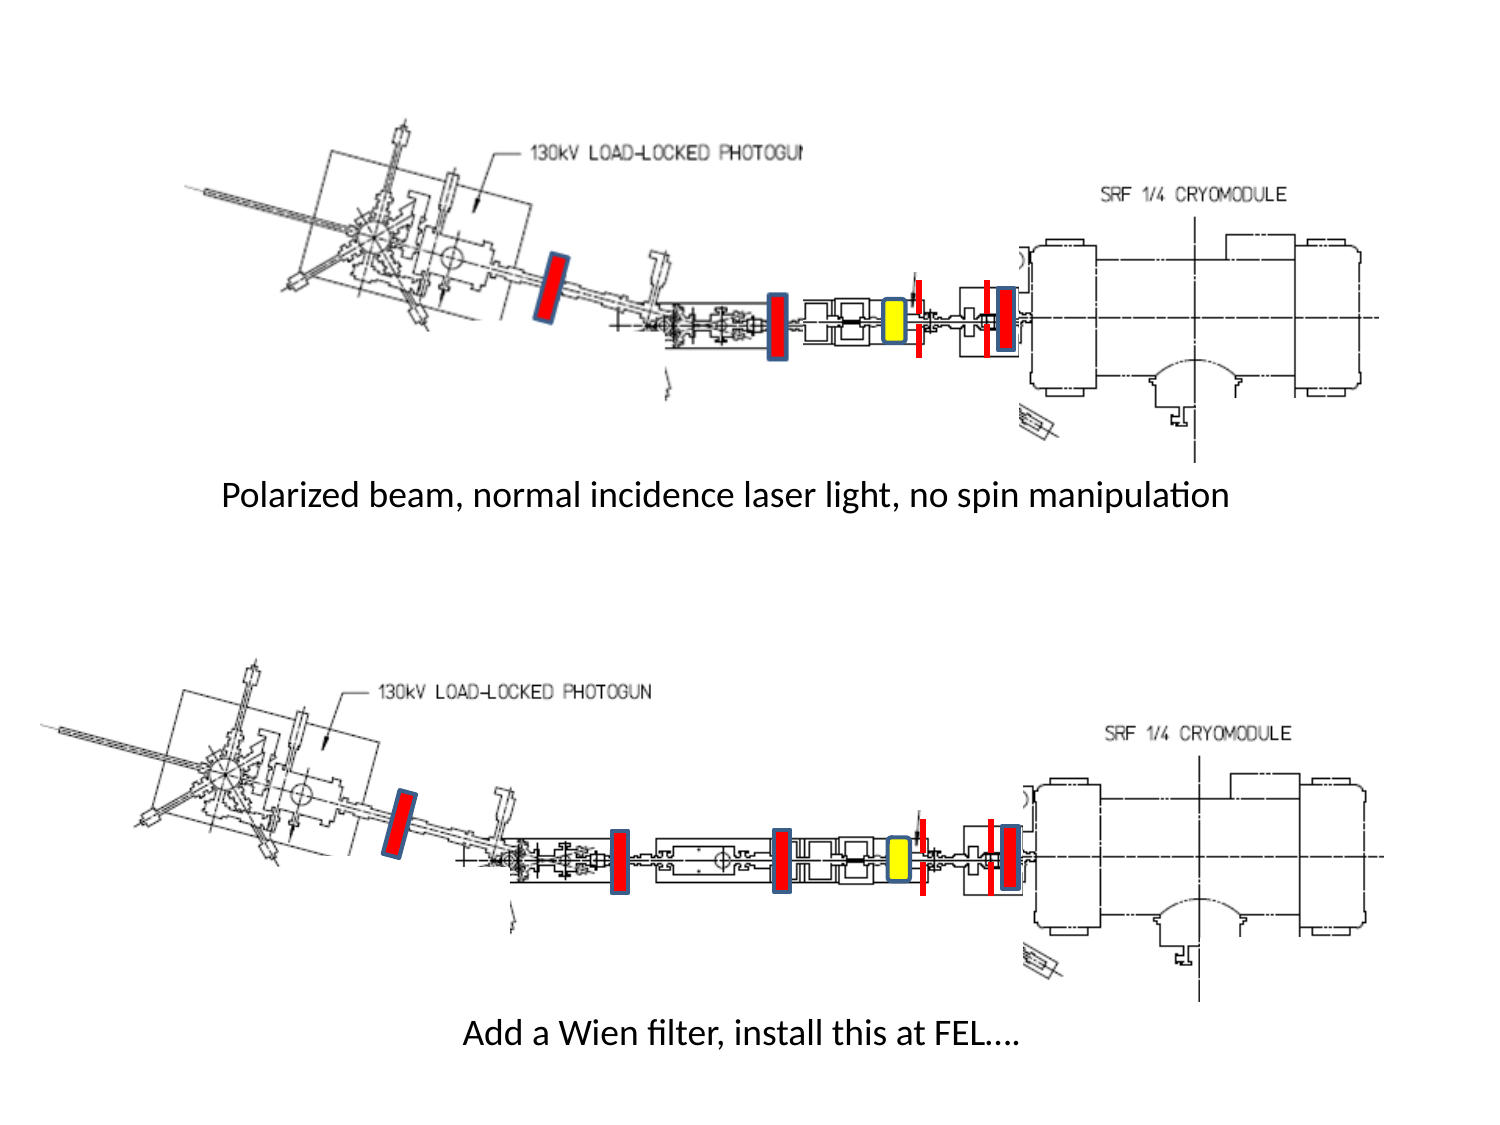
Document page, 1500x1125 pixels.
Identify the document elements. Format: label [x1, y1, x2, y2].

text_box [40, 588, 1488, 1091]
text_box [21, 49, 1484, 552]
